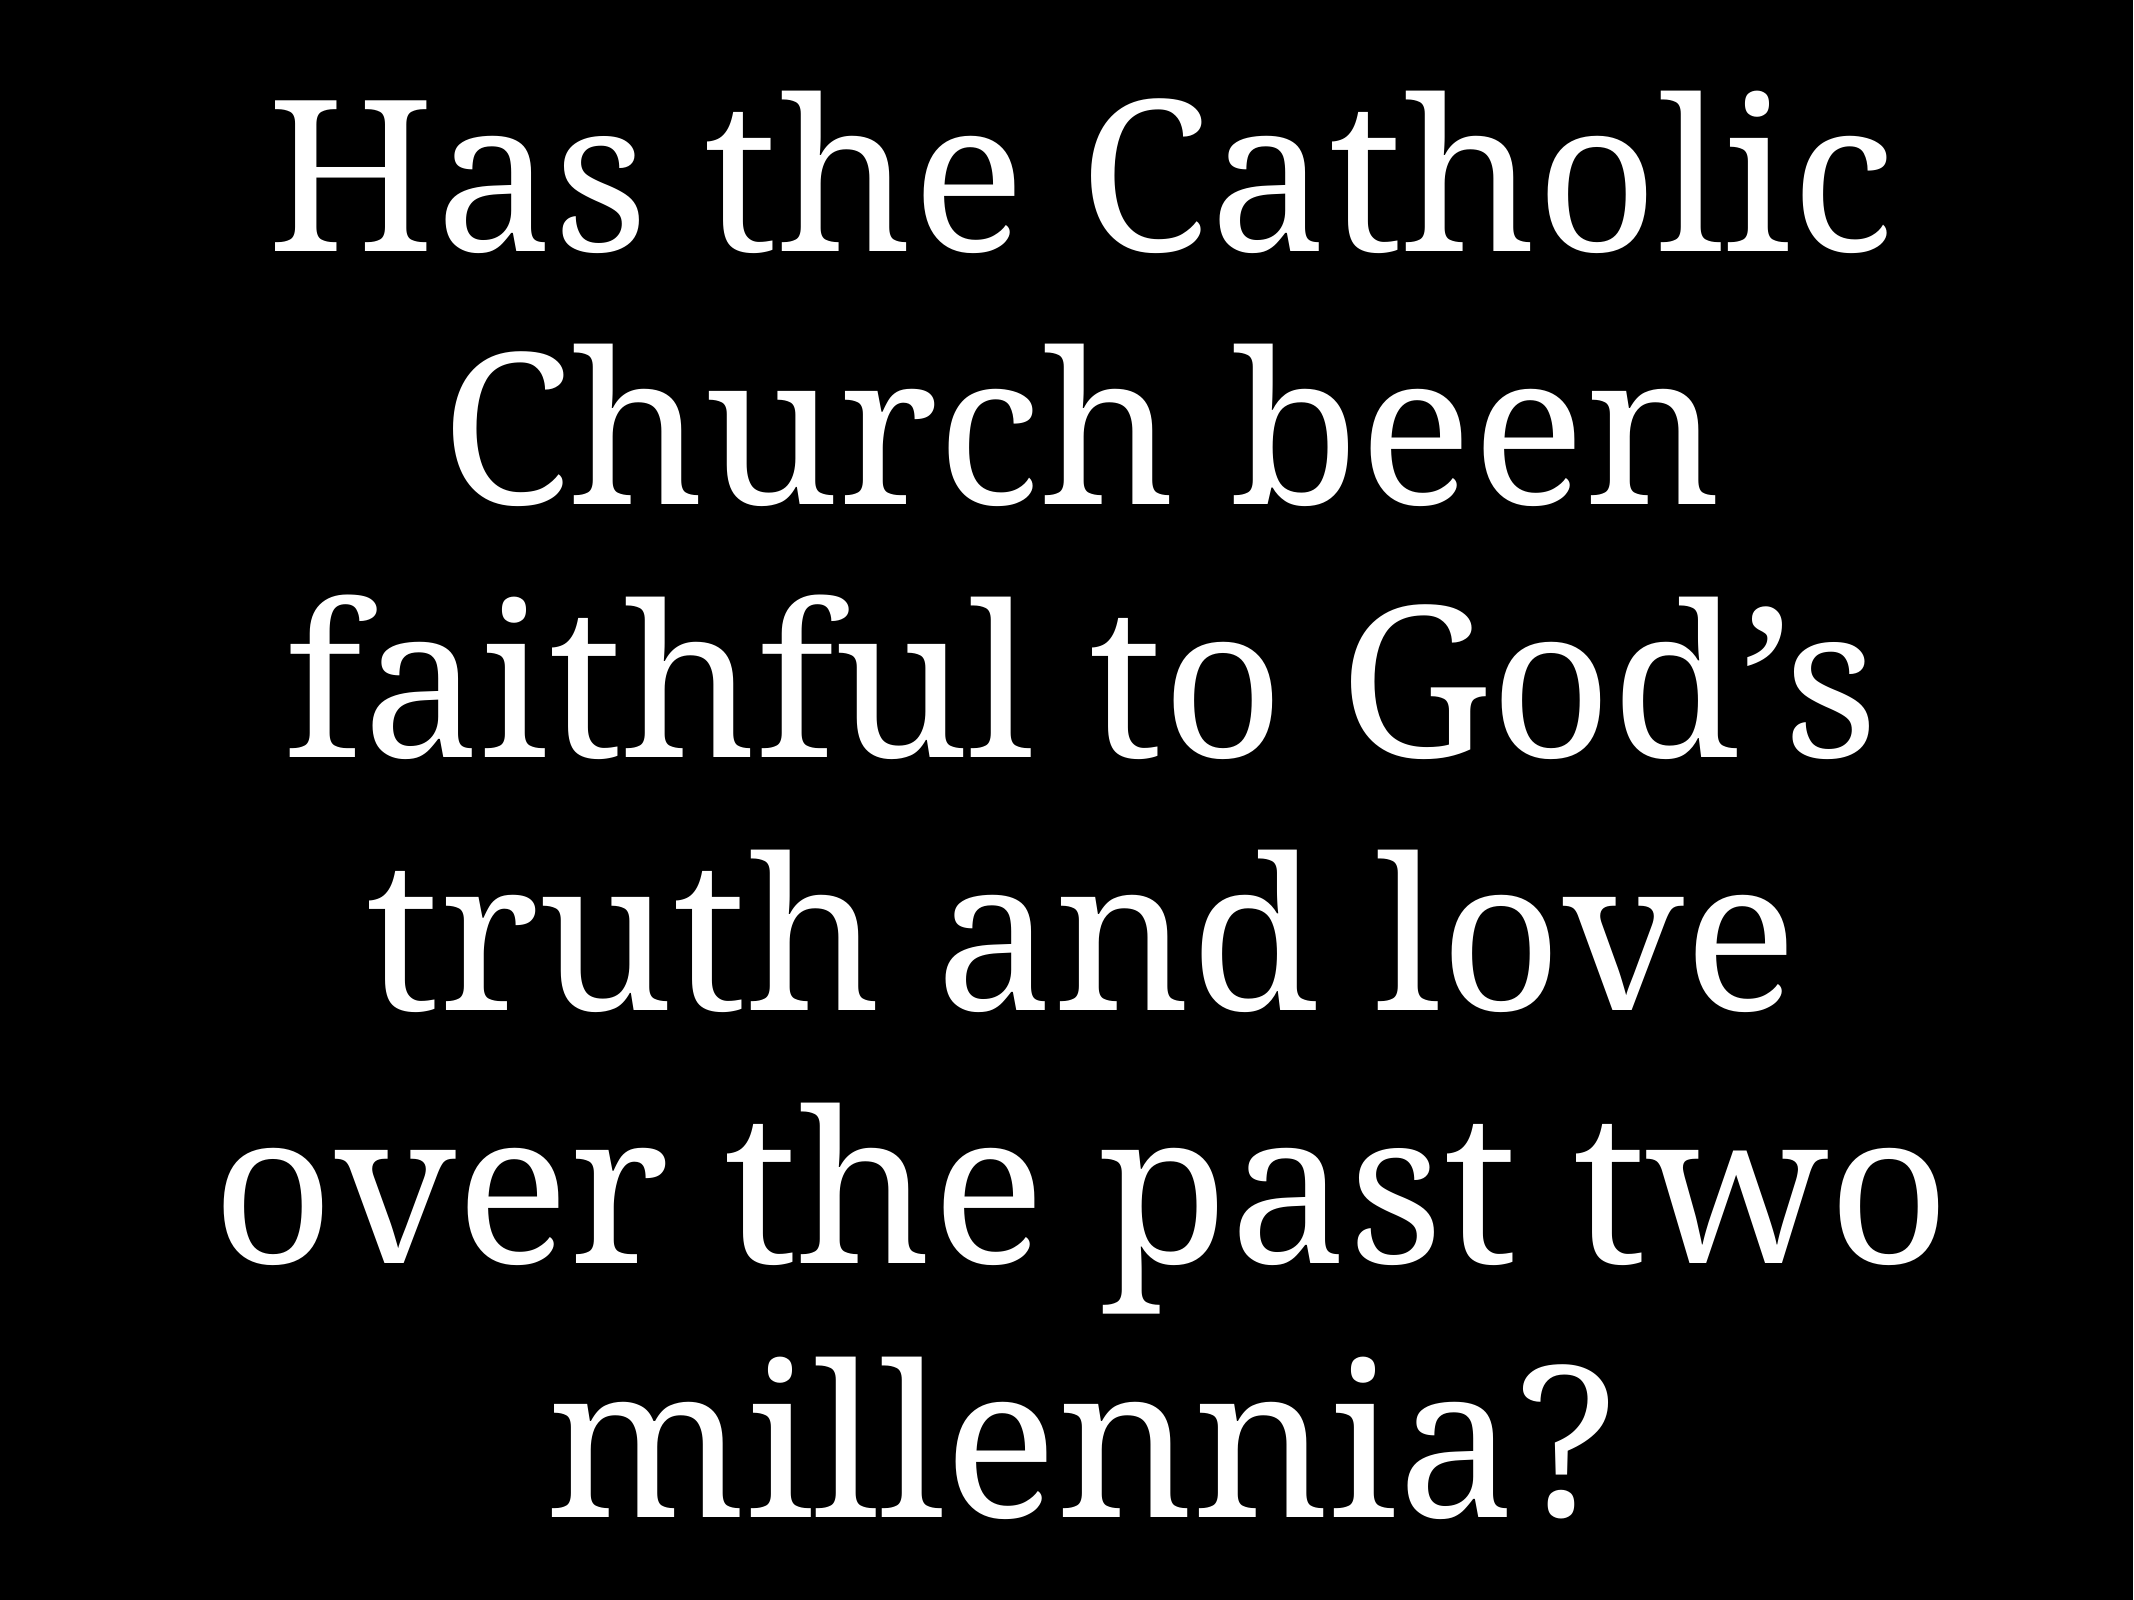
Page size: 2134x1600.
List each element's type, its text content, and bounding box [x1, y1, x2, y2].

title Has the Catholic Church been faithful to God’s truth and love over the past two millennia? [109, 110, 2054, 1490]
